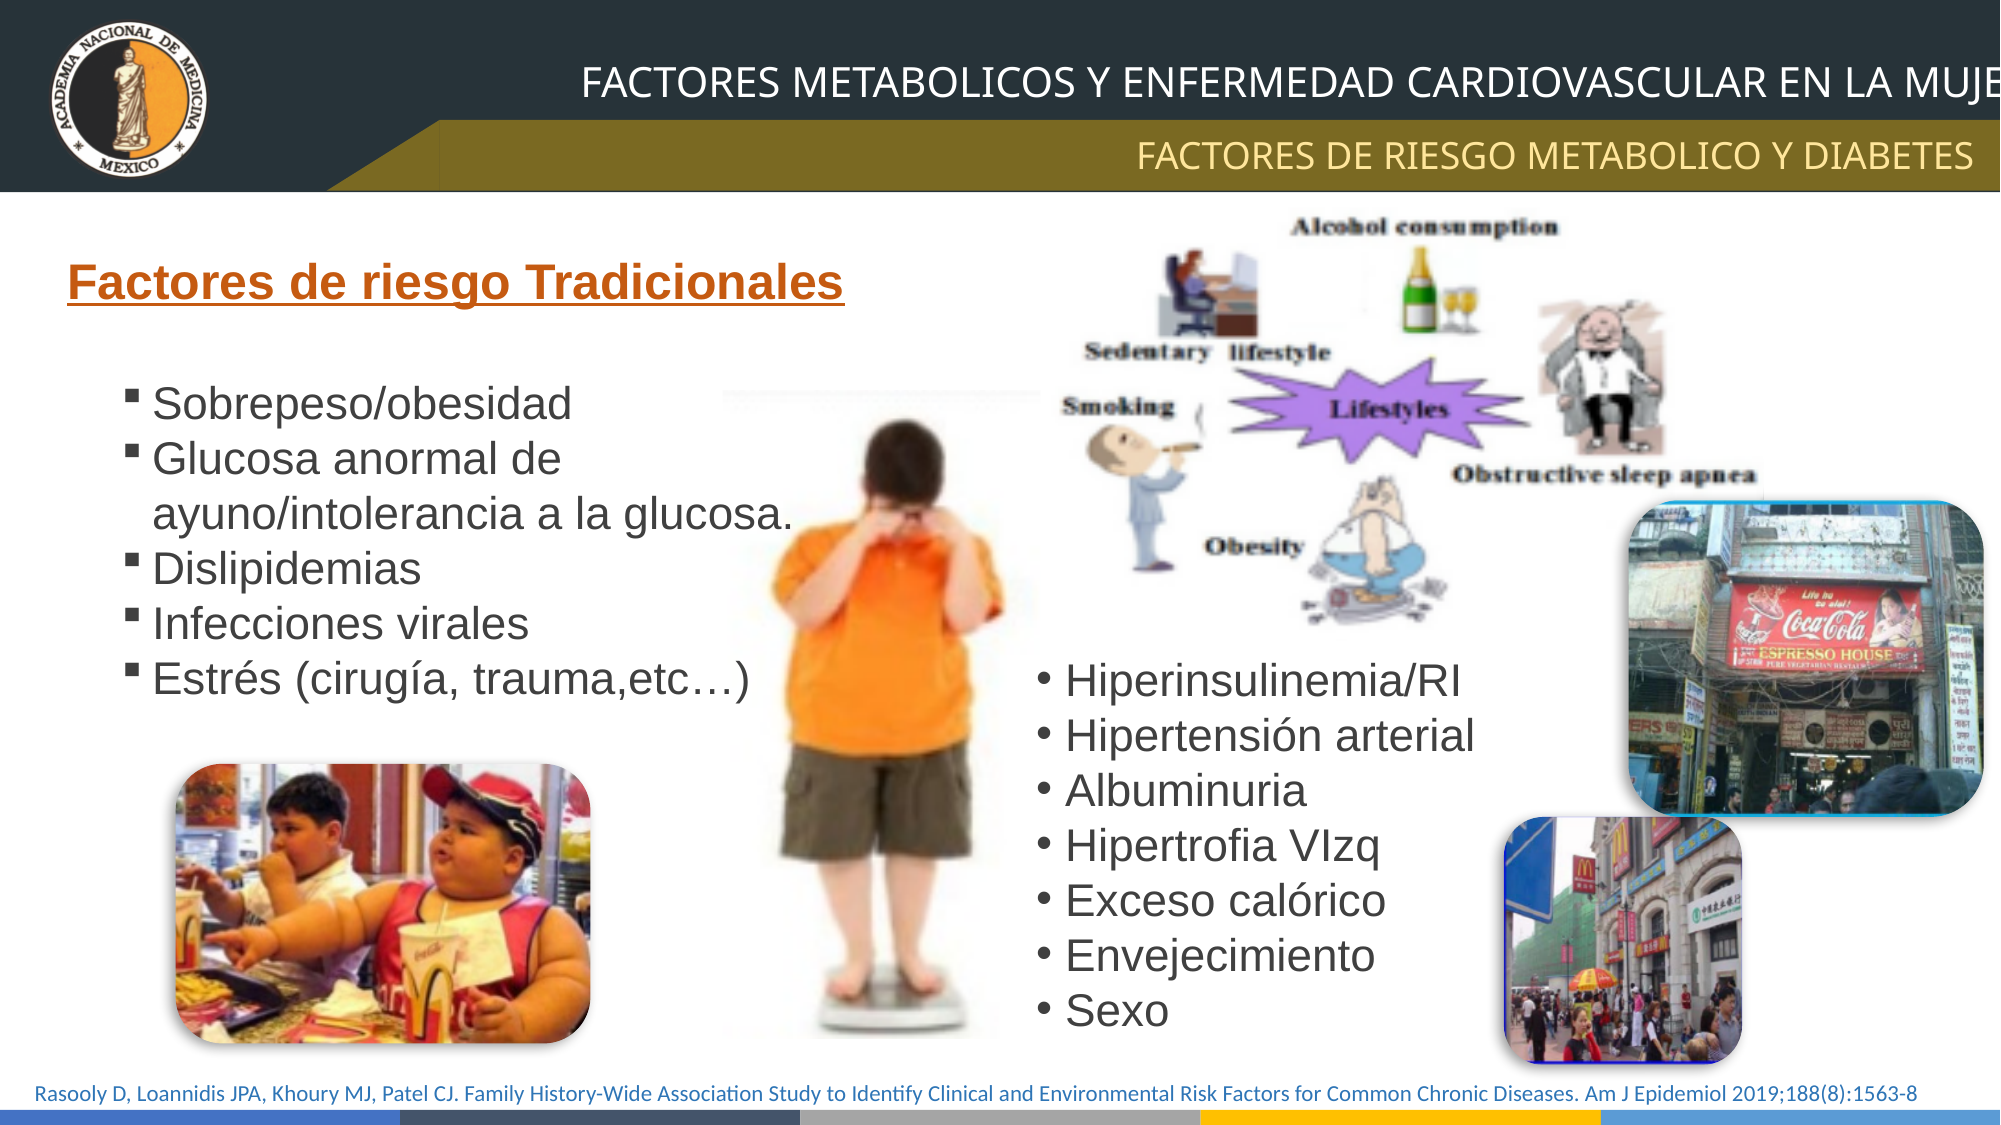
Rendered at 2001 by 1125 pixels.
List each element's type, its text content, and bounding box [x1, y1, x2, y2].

picture [722, 390, 1041, 1039]
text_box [326, 119, 2000, 191]
picture [1048, 204, 1984, 1065]
picture [48, 19, 210, 180]
text_box Sobrepeso/obesidad Glucosa anormal de ayuno/intolerancia a la glucosa. Dislipidemias Infecciones virales Estrés (cirugía, trauma,etc…) [48, 366, 871, 711]
text_box Factores de riesgo Tradicionales [52, 242, 861, 318]
text_box Rasooly D, Loannidis JPA, Khoury MJ, Patel CJ. Family History-Wide Association Study to Identify Clinical and Environmental Risk Factors for Common Chronic Diseases. Am J Epidemiol 2019;188(8):1563-8 [19, 1070, 1957, 1113]
picture [175, 763, 591, 1044]
text_box FACTORES METABOLICOS Y ENFERMEDAD CARDIOVASCULAR EN LA MUJER [565, 48, 2000, 113]
text_box Hiperinsulinemia/RI Hipertensión arterial Albuminuria Hipertrofia VIzq Exceso calórico Envejecimiento Sexo [1021, 642, 1504, 1043]
